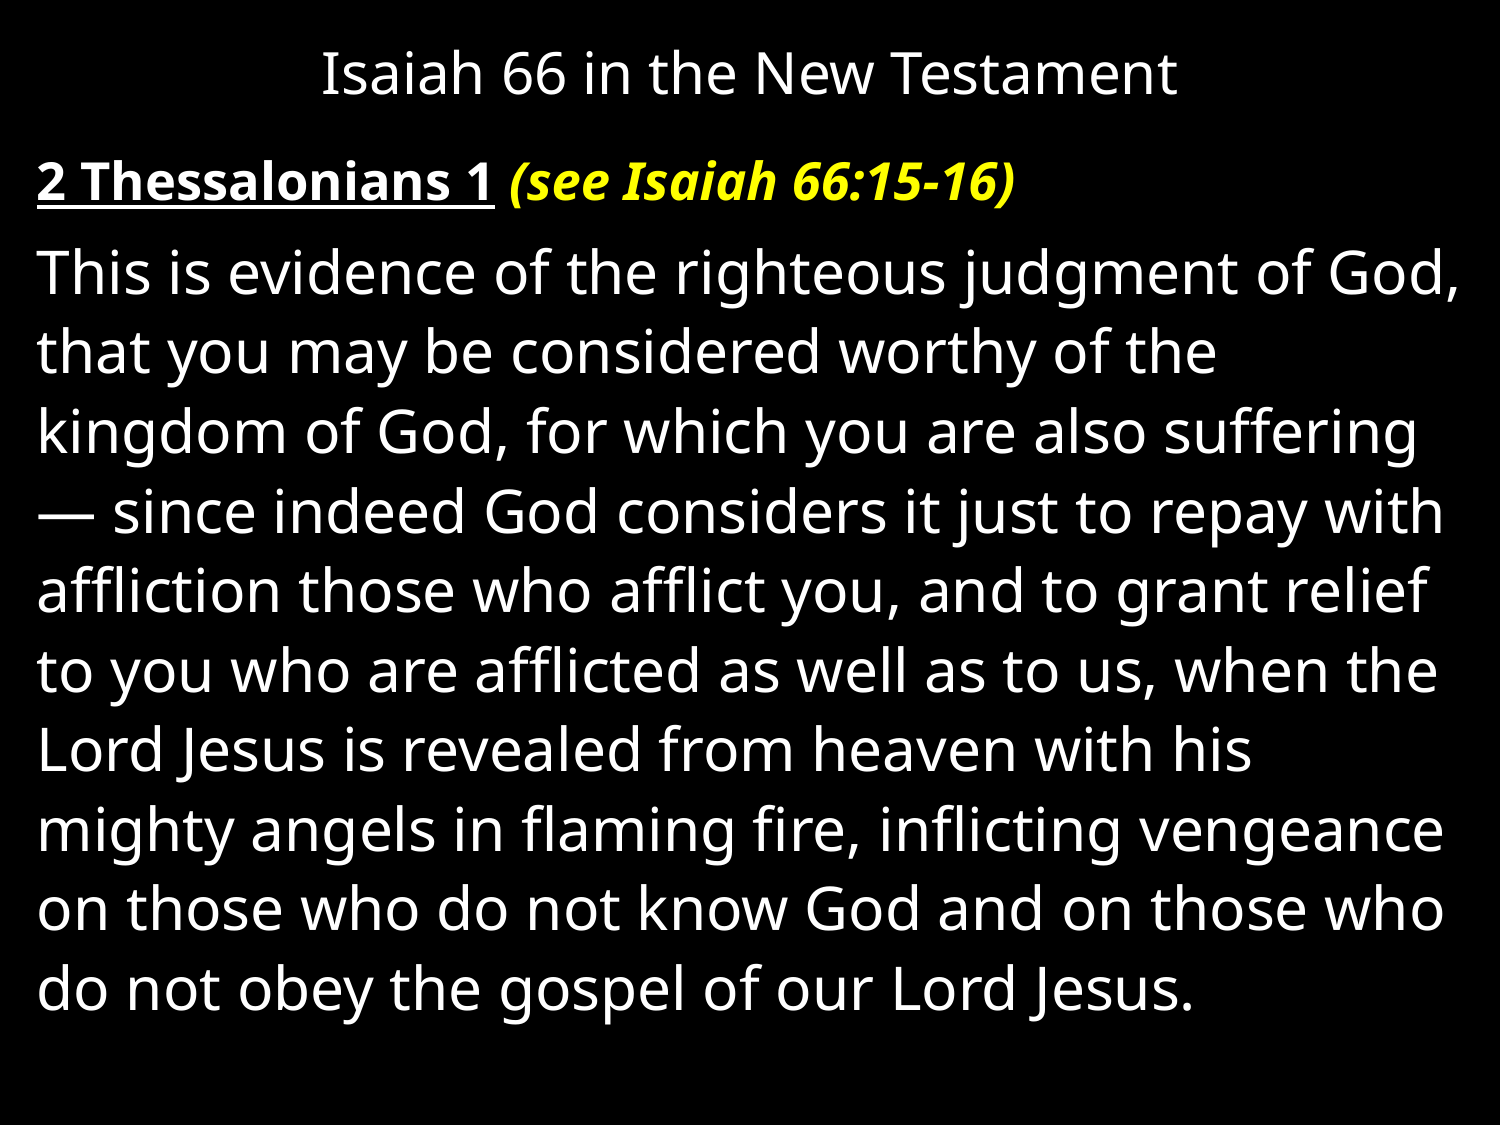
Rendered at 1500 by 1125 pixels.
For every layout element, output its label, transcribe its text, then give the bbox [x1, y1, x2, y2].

title Isaiah 66 in the New Testament [103, 32, 1397, 120]
list 2 Thessalonians 1 (see Isaiah 66:15-16) This is evidence of the righteous judgment of God, that you may be considered worthy of the kingdom of God, for which you are also suffering— since indeed God considers it just to repay with affliction those who afflict you, and to grant relief to you who are afflicted as well as to us, when the Lord Jesus is revealed from heaven with his mighty angels in flaming fire, inflicting vengeance on those who do not know God and on those who do not obey the gospel of our Lord Jesus. [21, 128, 1479, 1048]
